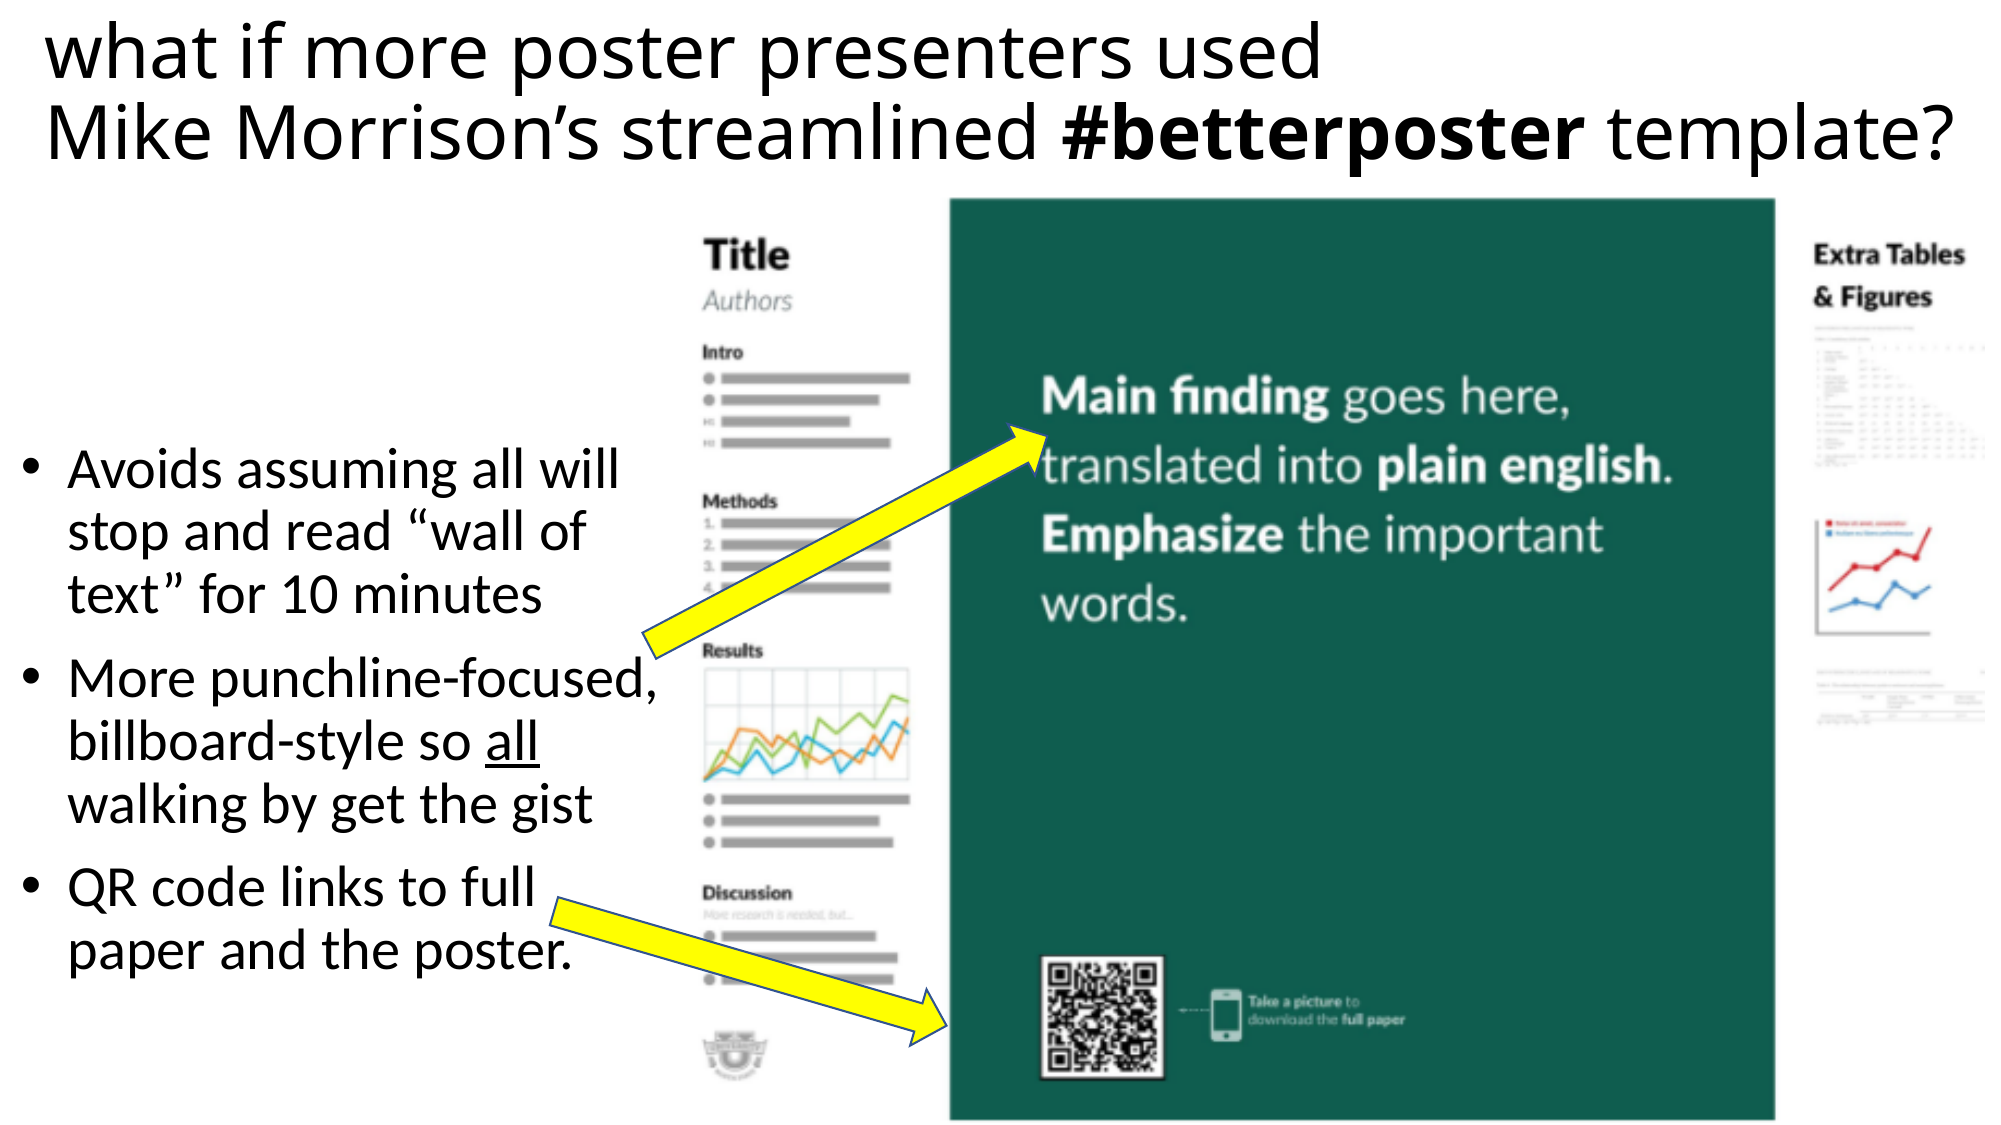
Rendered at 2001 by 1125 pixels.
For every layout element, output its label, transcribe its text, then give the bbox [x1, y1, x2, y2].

text_box [548, 895, 676, 964]
text_box [641, 613, 676, 661]
list Avoids assuming all will stop and read “wall of text” for 10 minutes More punchline-focused, billboard-style so all walking by get the gist QR code links to full paper and the poster. [5, 430, 676, 1084]
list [676, 197, 1985, 1125]
title what if more poster presenters used Mike Morrison’s streamlined #betterposter template? [29, 67, 2000, 184]
